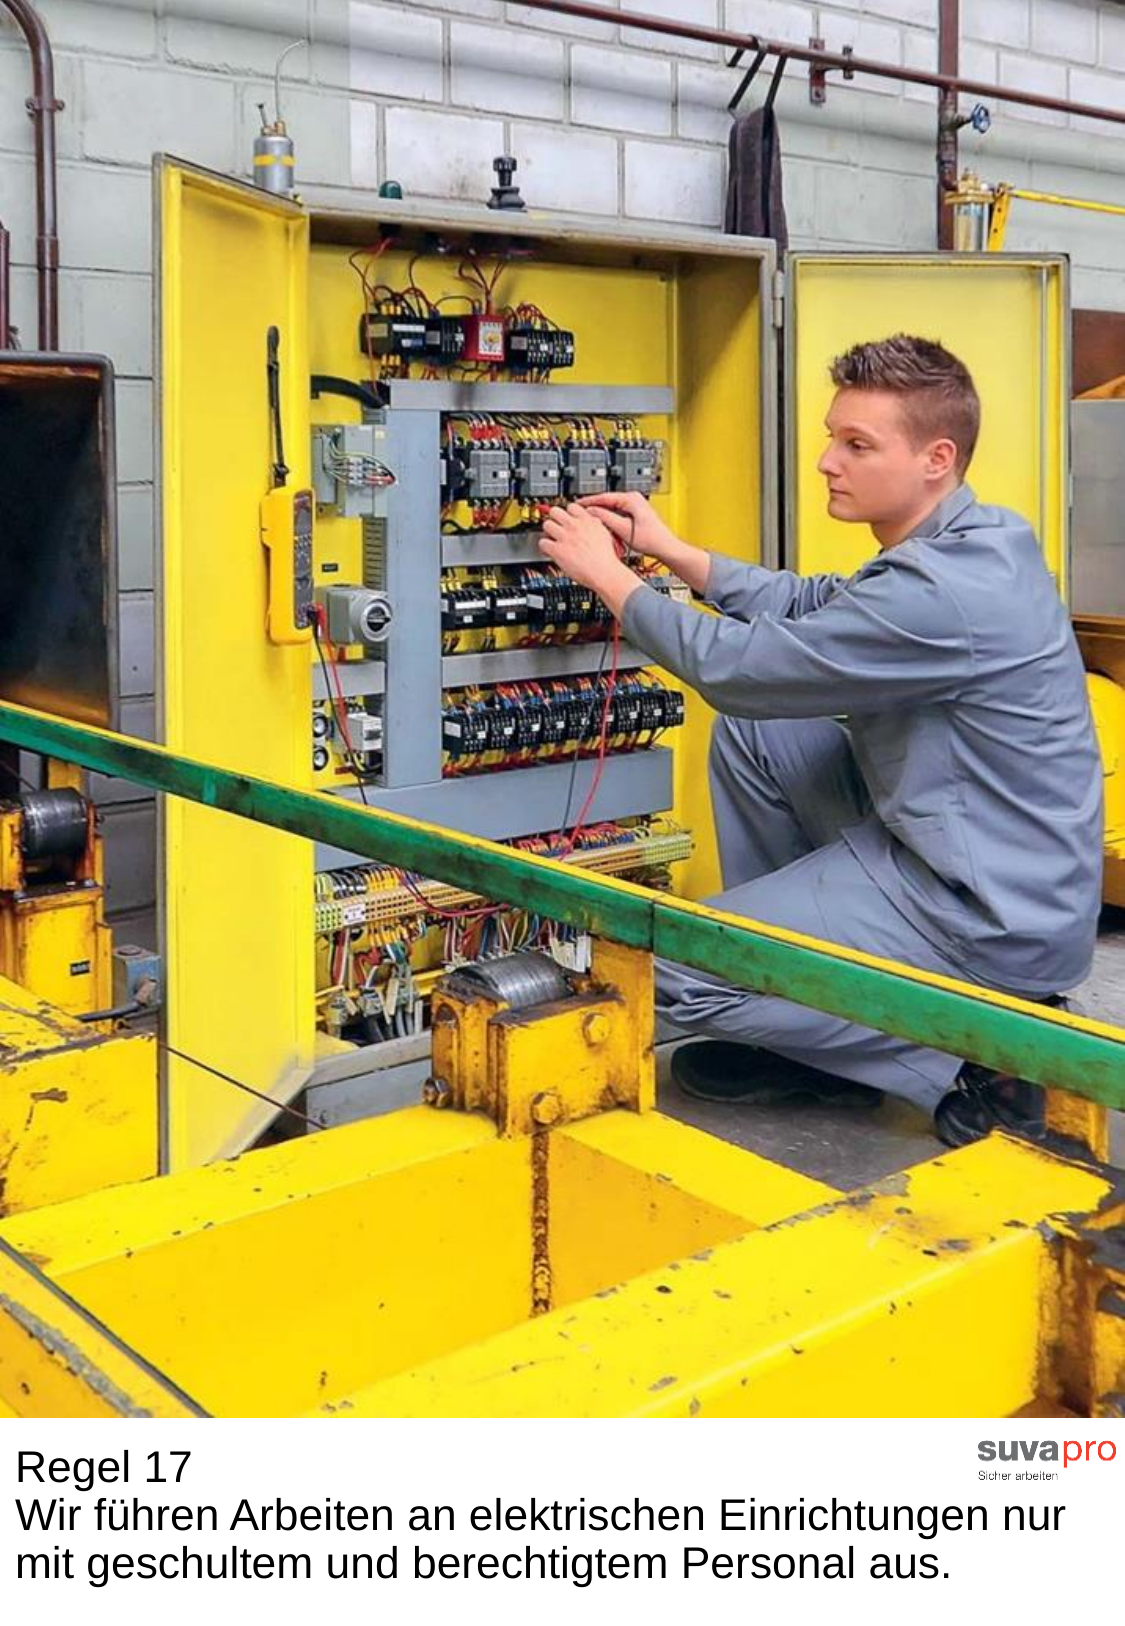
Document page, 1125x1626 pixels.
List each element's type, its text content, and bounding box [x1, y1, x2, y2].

title Regel 17 Wir führen Arbeiten an elektrischen Einrichtungen nur mit geschultem und berechtigtem Personal aus. [0, 1436, 1125, 1625]
picture [0, 0, 1125, 1418]
